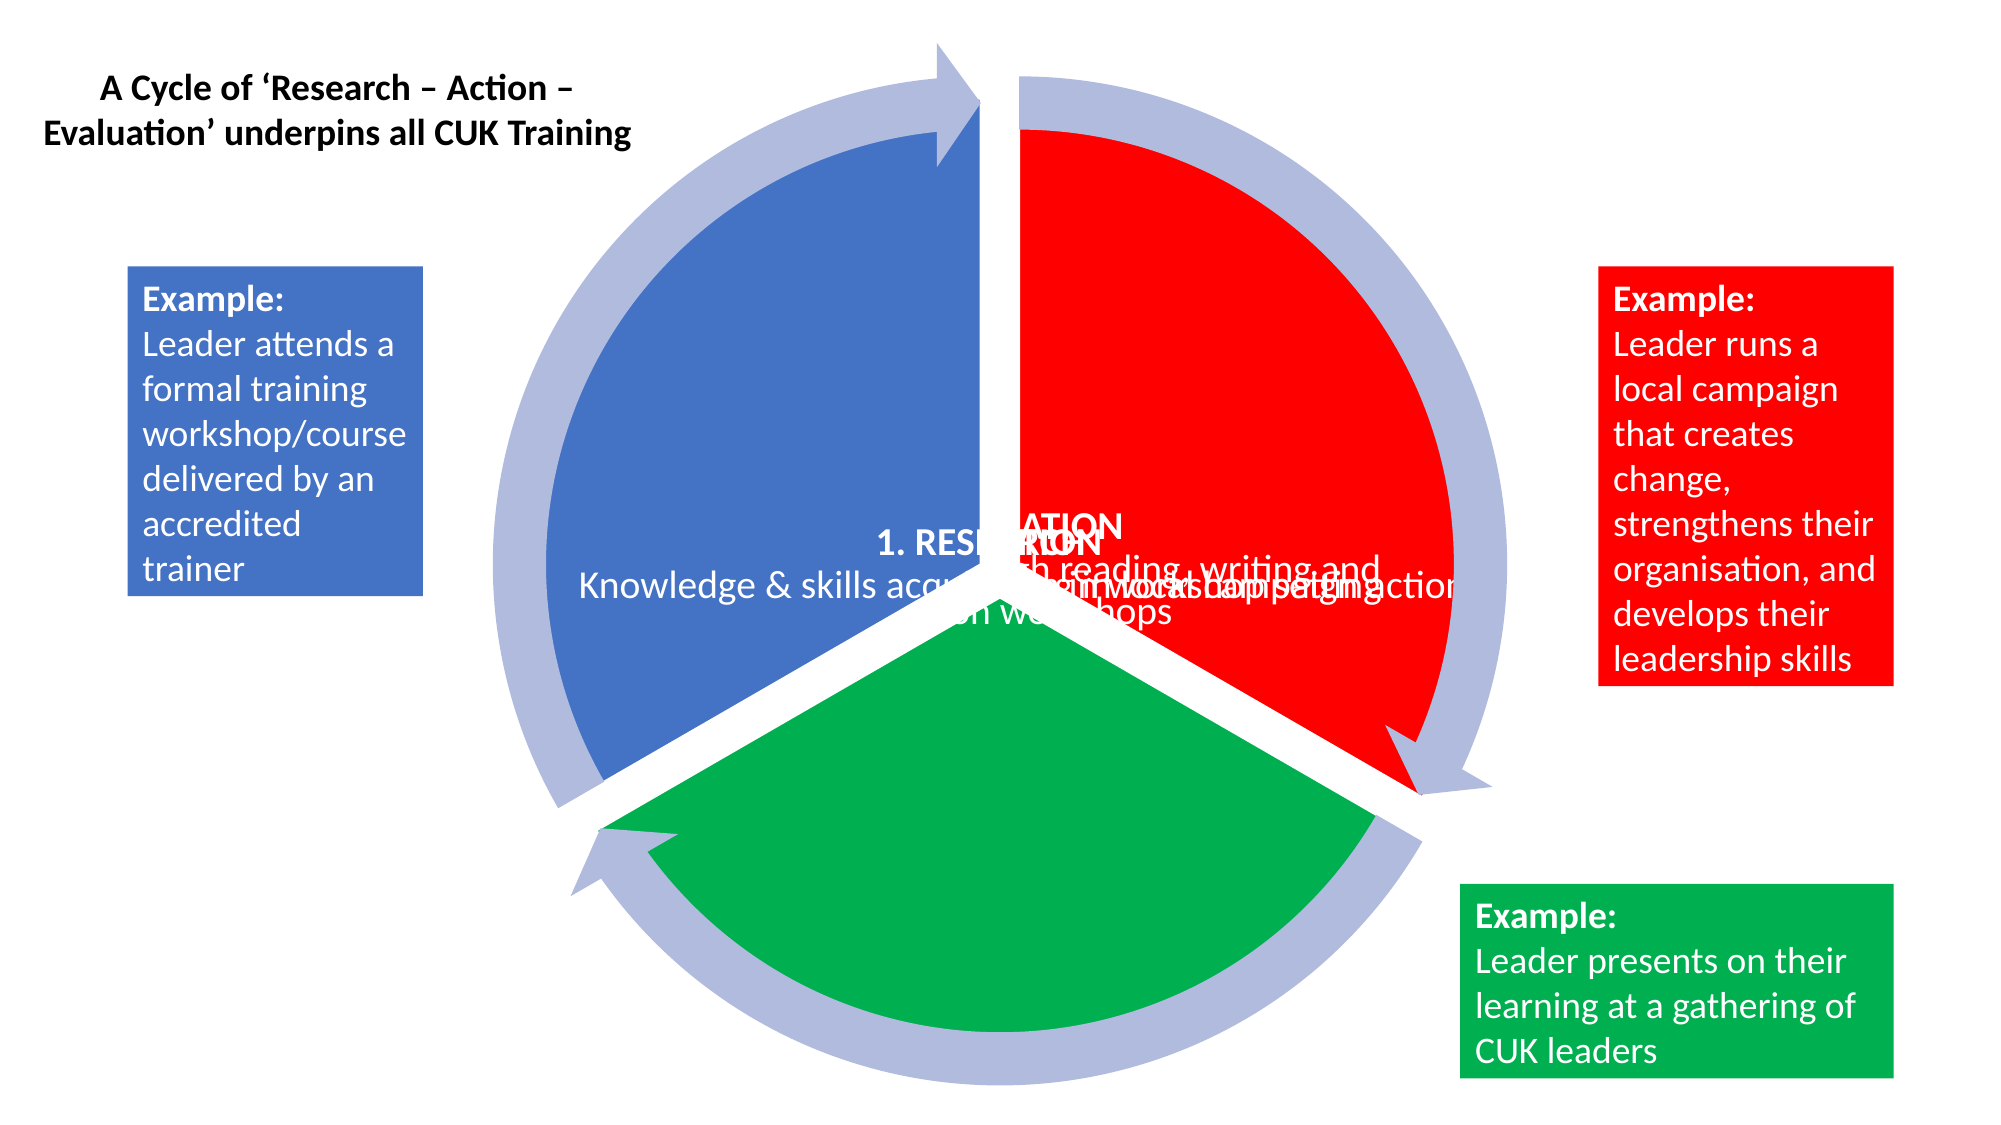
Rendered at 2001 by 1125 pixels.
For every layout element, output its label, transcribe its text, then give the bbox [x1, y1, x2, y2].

text_box Example: Leader presents on their learning at a gathering of CUK leaders [1784, 883, 1894, 1079]
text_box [216, 26, 1784, 1125]
text_box Example: Leader runs a local campaign that creates change, strengthens their organisation, and develops their leadership skills [1784, 266, 1894, 687]
text_box Example: Leader attends a formal training workshop/course delivered by an accredited trainer [127, 266, 216, 597]
text_box A Cycle of ‘Research – Action – Evaluation’ underpins all CUK Training [17, 55, 216, 161]
